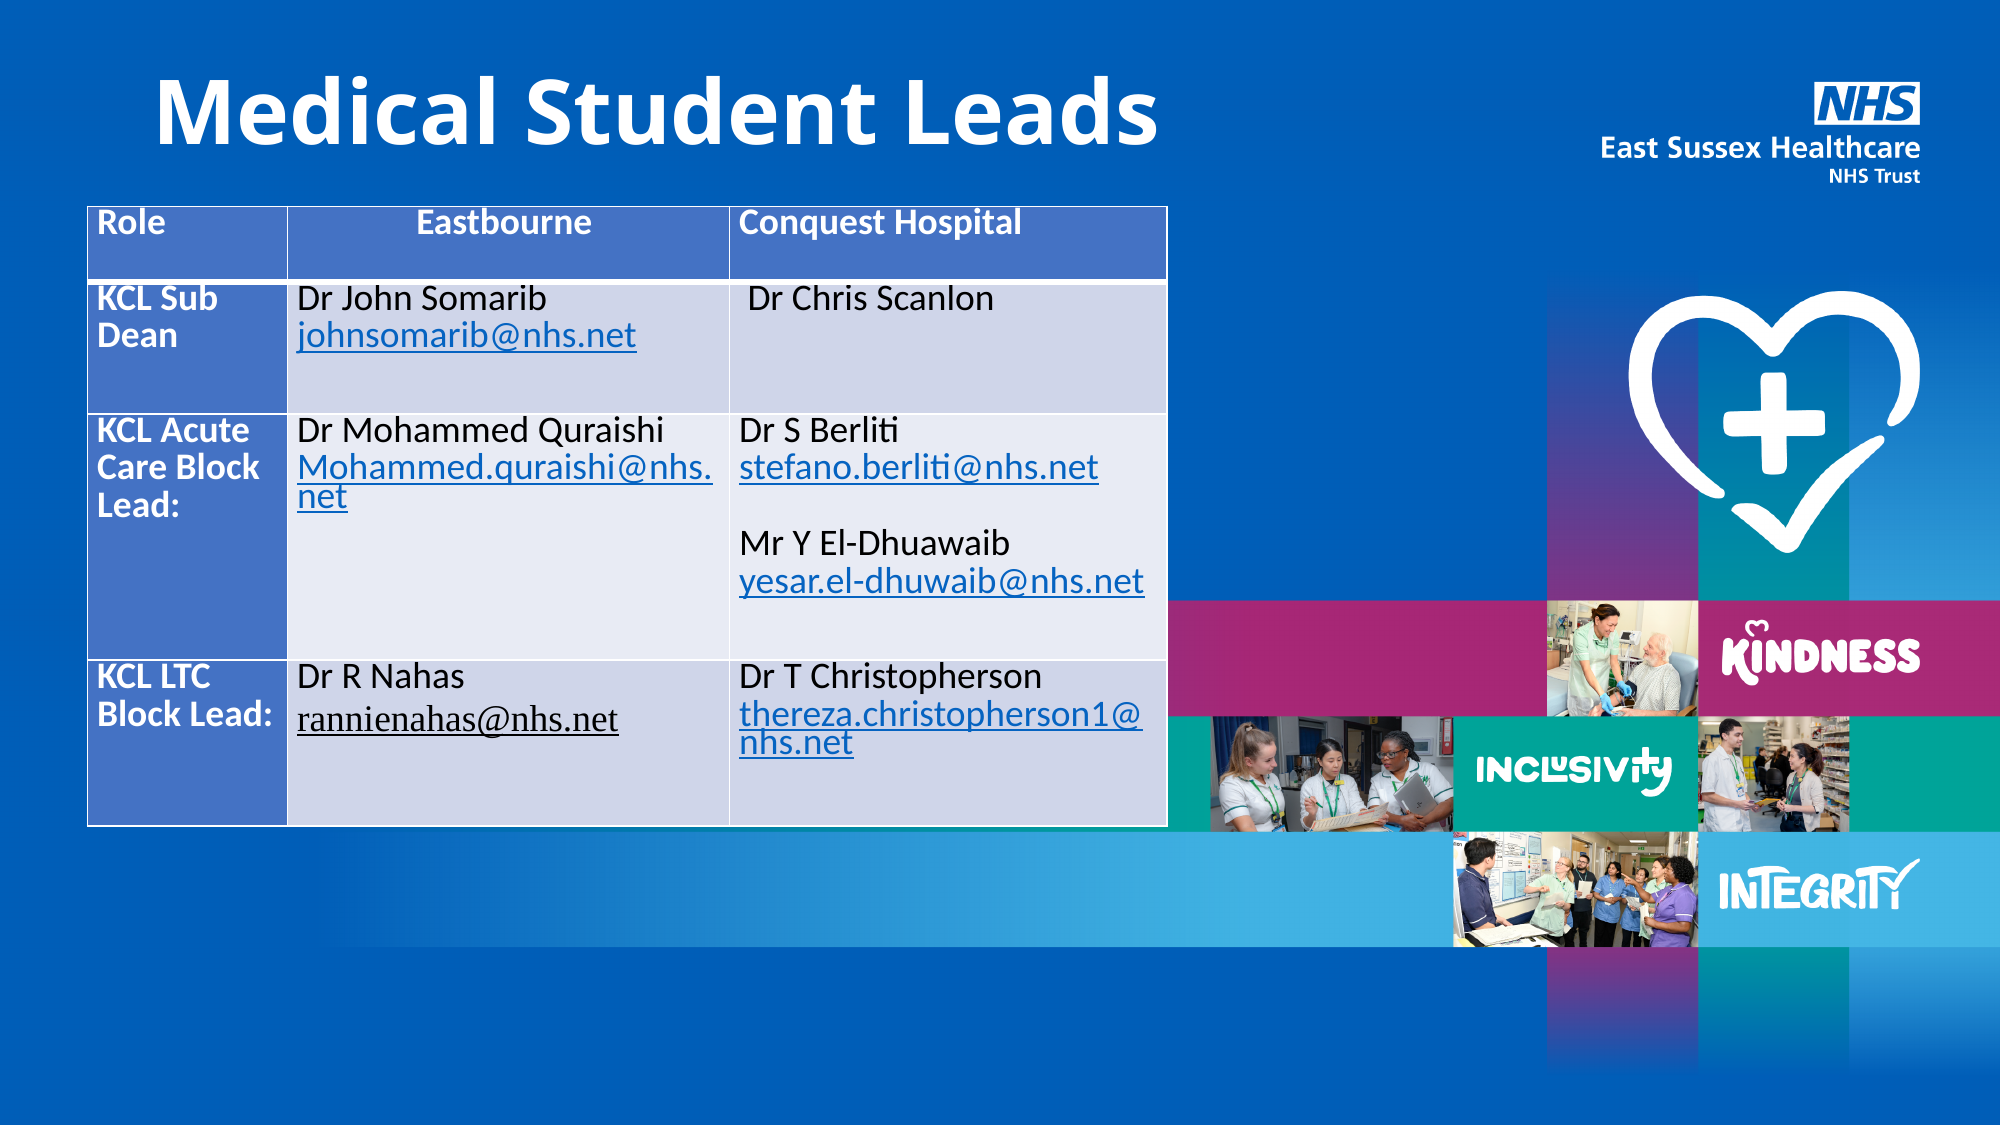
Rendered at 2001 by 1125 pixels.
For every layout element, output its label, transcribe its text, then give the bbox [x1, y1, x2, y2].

picture [0, 0, 2000, 1125]
table_cell Dr Mohammed Quraishi Mohammed.quraishi@nhs.net [288, 415, 729, 659]
title Medical Student Leads [137, 59, 1863, 209]
table_cell KCL Sub Dean [88, 285, 287, 413]
table_cell KCL LTC Block Lead: [88, 661, 287, 825]
table_cell Dr R Nahas rannienahas@nhs.net [288, 661, 729, 825]
table_cell Dr Chris Scanlon [730, 285, 1166, 413]
table_cell Dr John Somarib johnsomarib@nhs.net [288, 285, 729, 413]
table_cell KCL Acute Care Block Lead: [88, 415, 287, 659]
text_box [1349, 543, 1738, 604]
table_cell Dr T Christopherson thereza.christopherson1@nhs.net [730, 661, 1166, 825]
table_header Eastbourne [288, 207, 729, 279]
table_cell Dr S Berliti stefano.berliti@nhs.net Mr Y El-Dhuawaib yesar.el-dhuwaib@nhs.net [730, 415, 1166, 659]
table_header Role [88, 207, 287, 279]
table_header Conquest Hospital [730, 207, 1166, 279]
